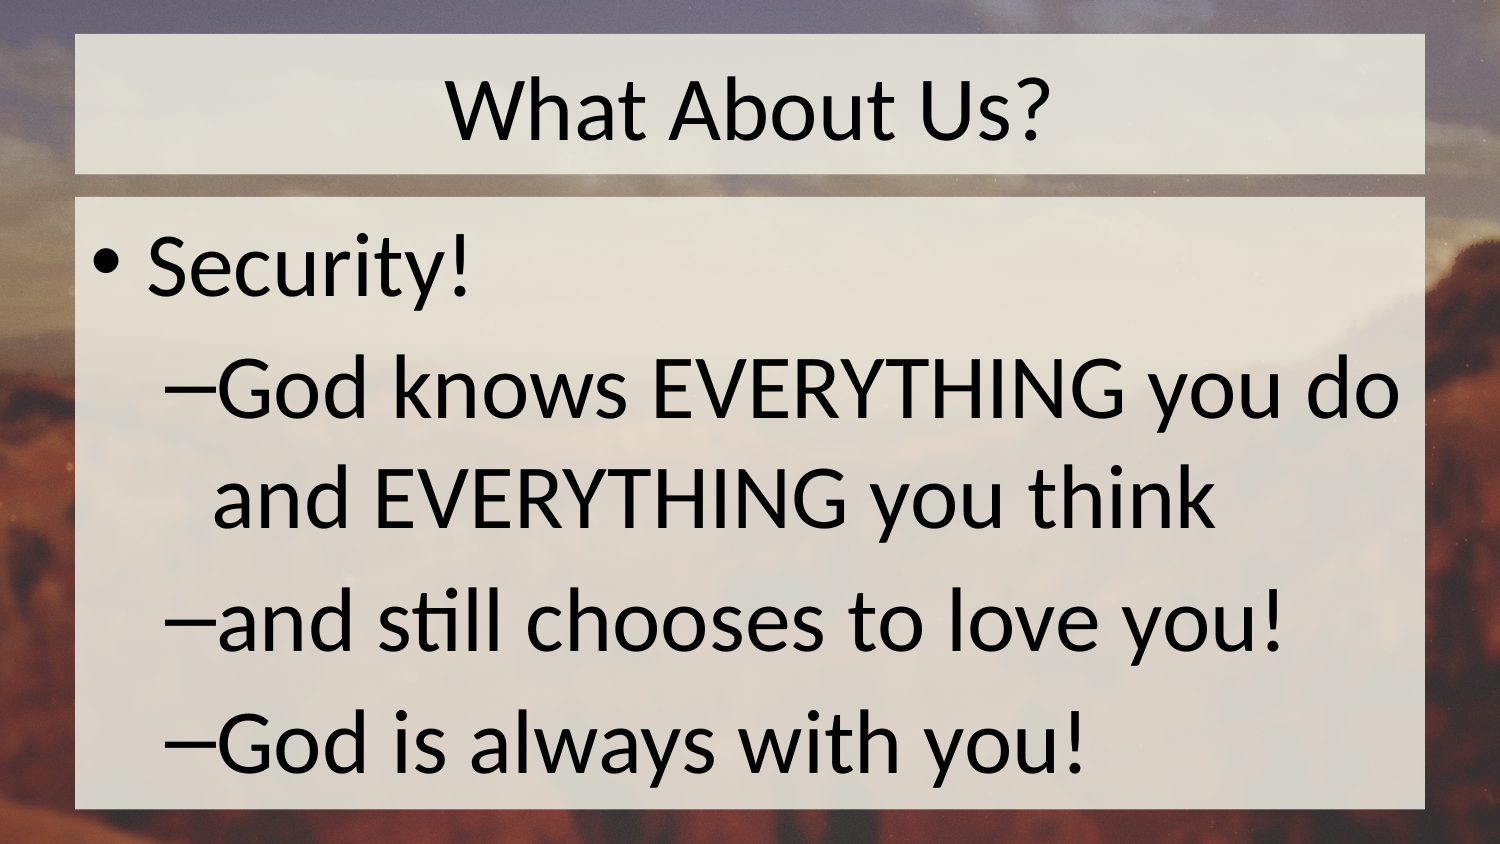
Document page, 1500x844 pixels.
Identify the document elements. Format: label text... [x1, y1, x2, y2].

list Security! God knows EVERYTHING you do and EVERYTHING you think and still chooses to love you! God is always with you! [75, 196, 1425, 810]
picture [0, 0, 1500, 844]
title What About Us? [75, 33, 1425, 175]
